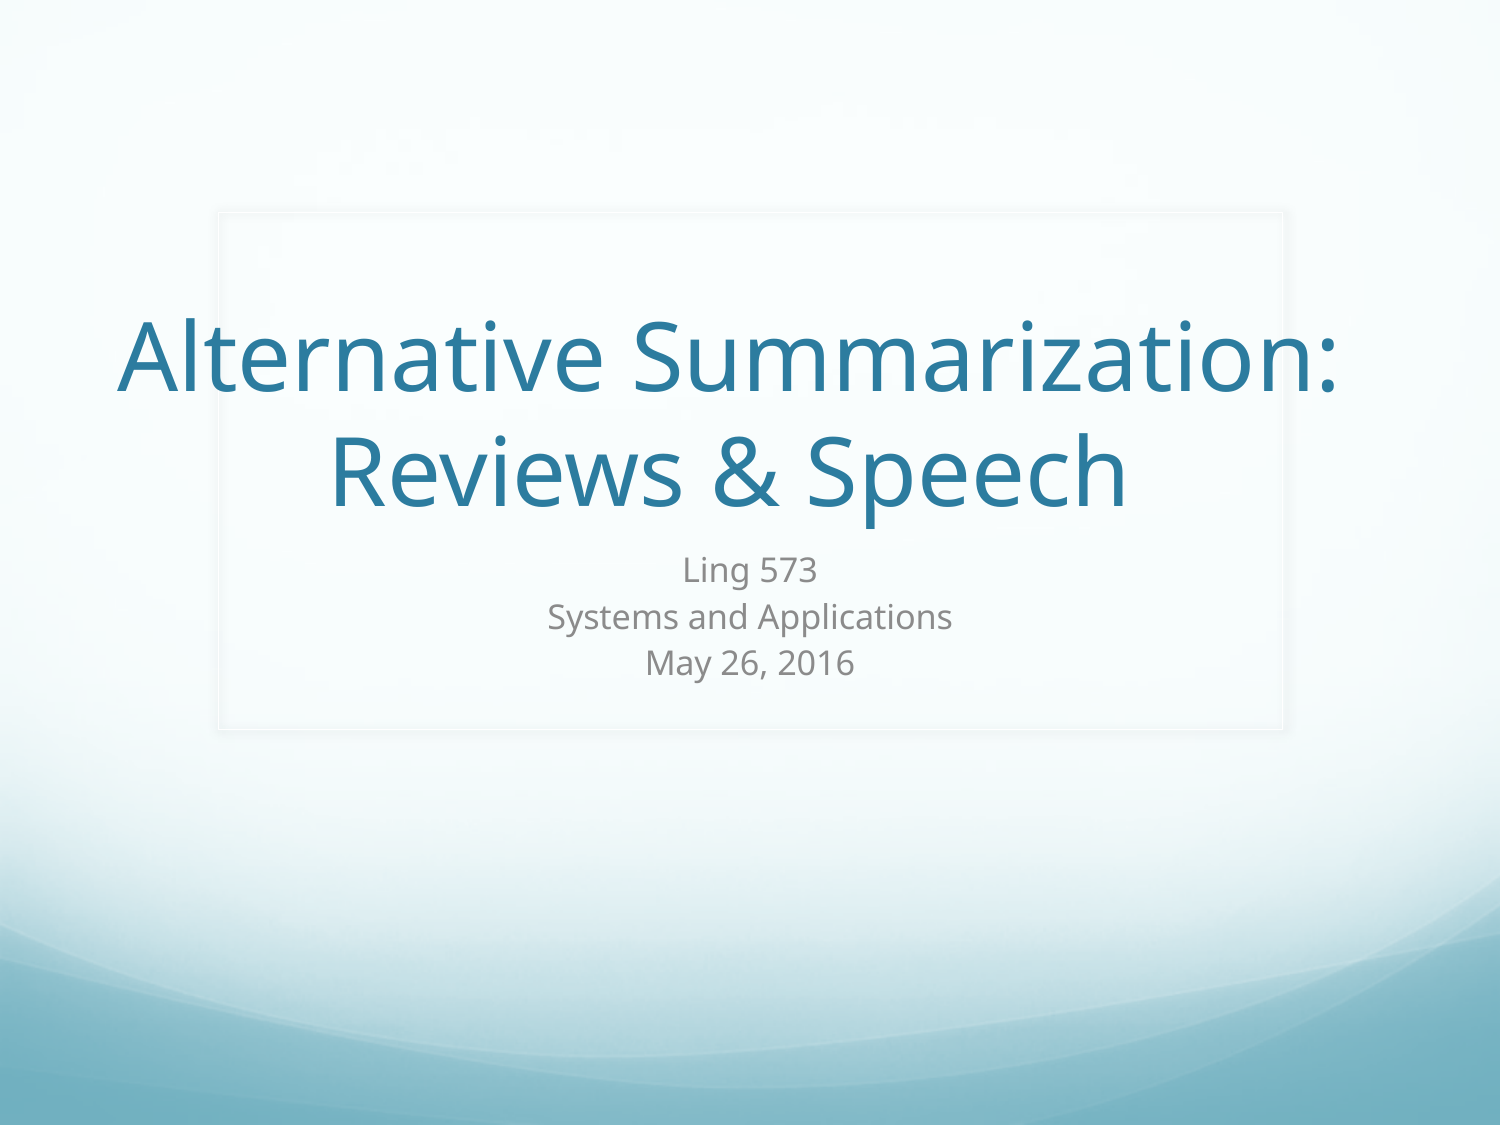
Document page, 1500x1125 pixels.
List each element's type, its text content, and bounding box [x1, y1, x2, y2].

title Alternative Summarization: Reviews & Speech [79, 249, 1379, 533]
subtitle Ling 573 Systems and Applications May 26, 2016 [217, 541, 1283, 692]
